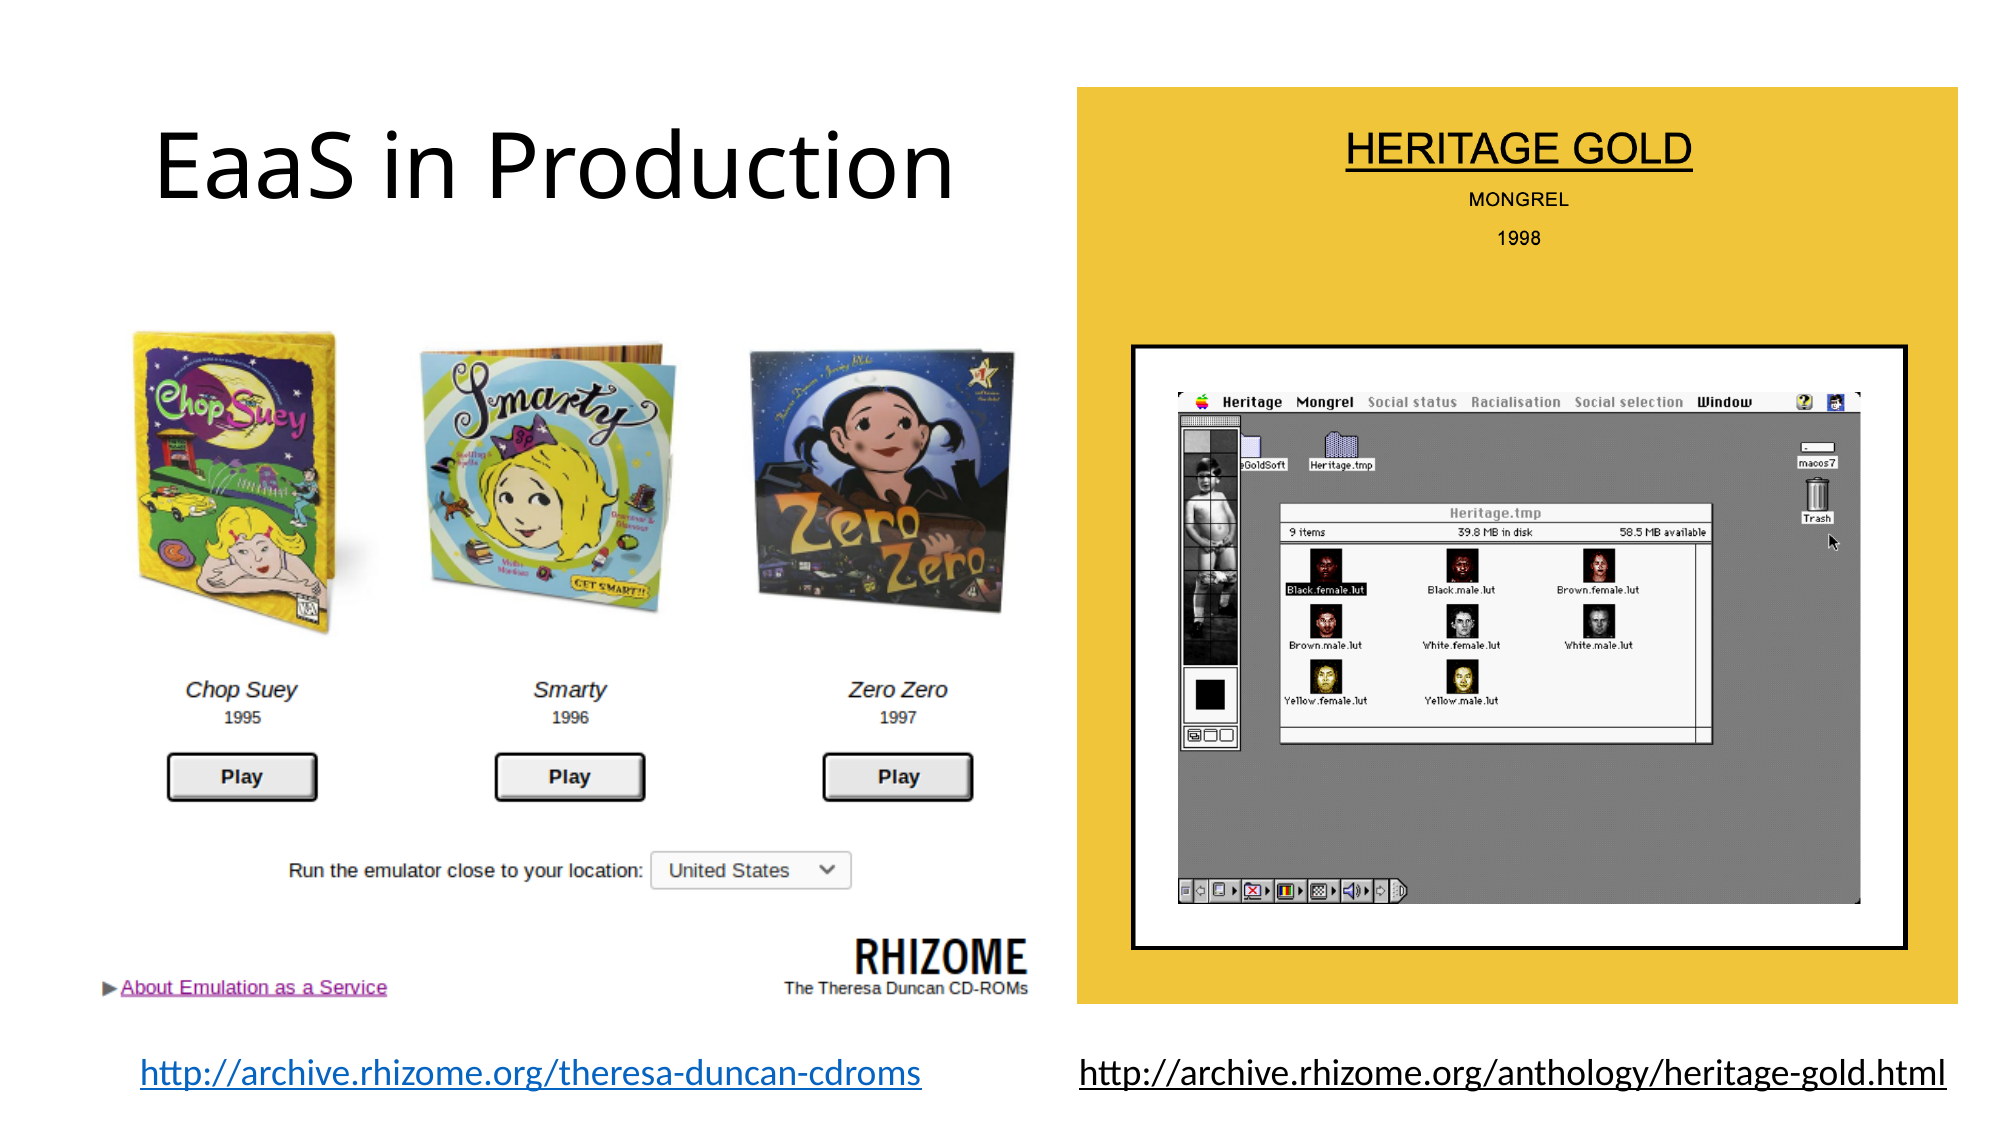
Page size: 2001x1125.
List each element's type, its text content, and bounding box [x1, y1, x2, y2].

text_box http://archive.rhizome.org/anthology/heritage-gold.html [1064, 1040, 1971, 1101]
title EaaS in Production [137, 59, 1863, 278]
picture [1077, 87, 1958, 1004]
picture [78, 284, 1063, 1023]
text_box http://archive.rhizome.org/theresa-duncan-cdroms [125, 1040, 937, 1101]
